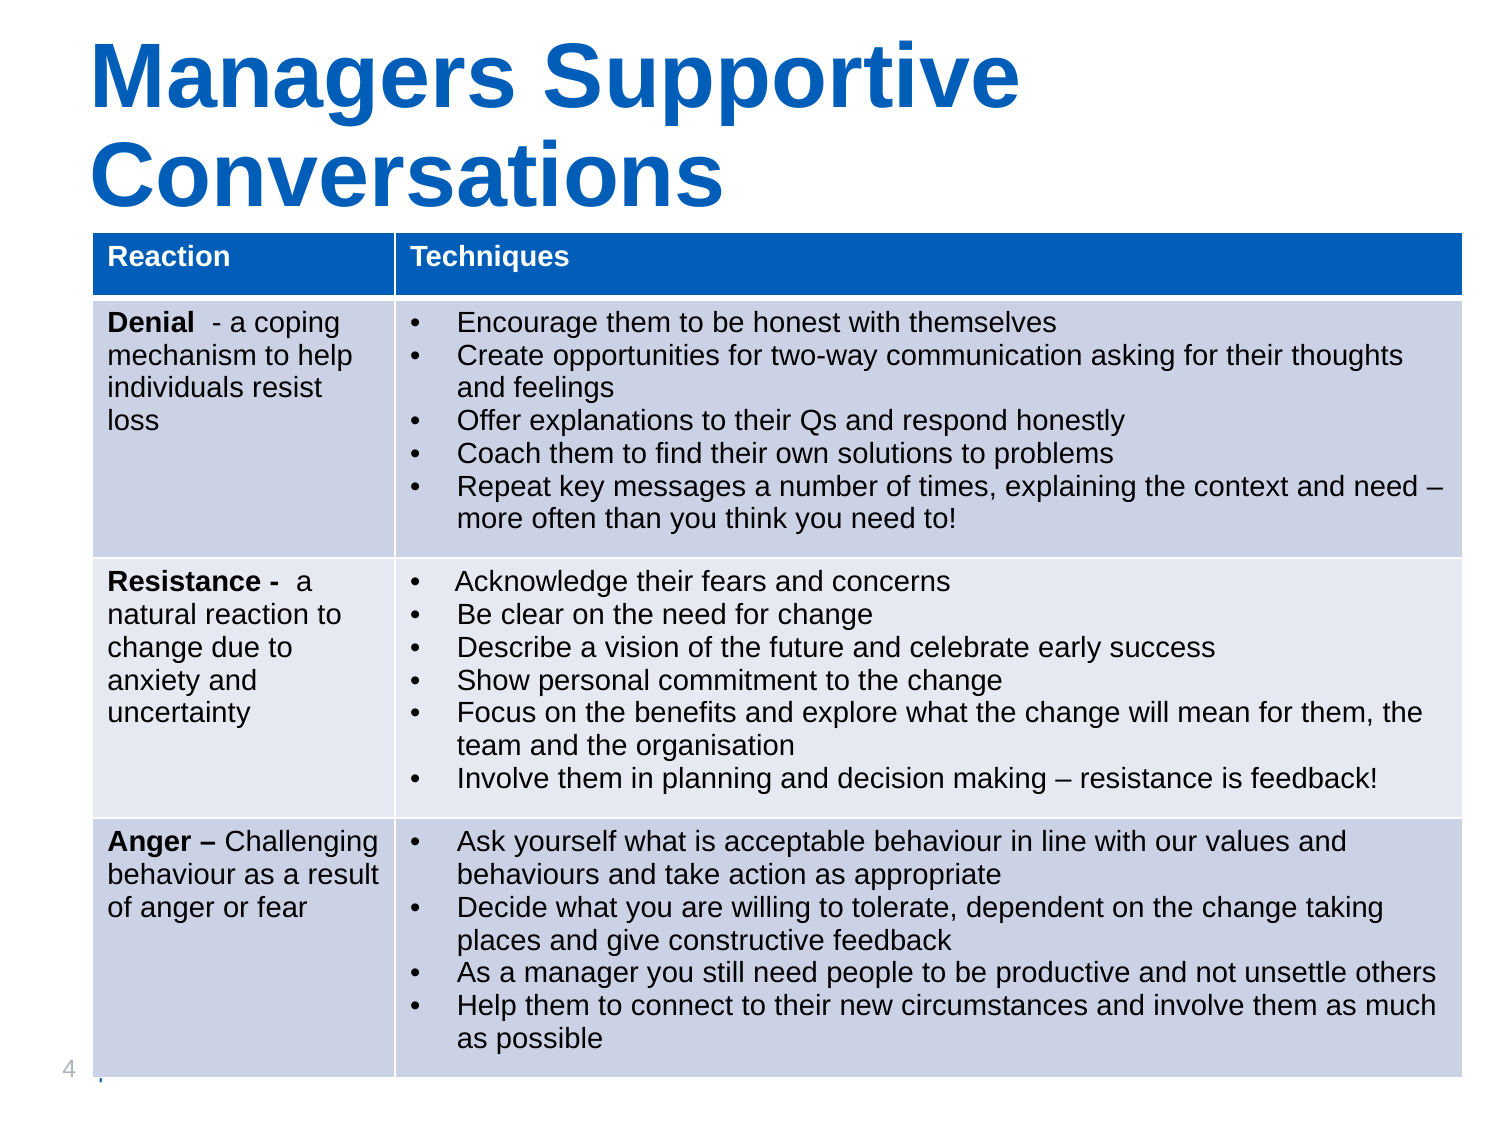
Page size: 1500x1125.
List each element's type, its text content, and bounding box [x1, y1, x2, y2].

table_cell Denial - a coping mechanism to help individuals resist loss [93, 301, 394, 557]
table_header Techniques [396, 233, 1462, 295]
table_header Reaction [93, 233, 394, 295]
table_cell Acknowledge their fears and concerns Be clear on the need for change Describe a vision of the future and celebrate early success Show personal commitment to the change Focus on the benefits and explore what the change will mean for them, the team and the organisation Involve them in planning and decision making – resistance is feedback! [396, 559, 1462, 817]
title Managers Supportive Conversations [75, 20, 1392, 131]
table_cell Ask yourself what is acceptable behaviour in line with our values and behaviours and take action as appropriate Decide what you are willing to tolerate, dependent on the change taking places and give constructive feedback As a manager you still need people to be productive and not unsettle others Help them to connect to their new circumstances and involve them as much as possible [396, 819, 1462, 1077]
table_cell Resistance - a natural reaction to change due to anxiety and uncertainty [93, 559, 394, 817]
table_cell Anger – Challenging behaviour as a result of anger or fear [93, 819, 394, 1077]
table_cell Encourage them to be honest with themselves Create opportunities for two-way communication asking for their thoughts and feelings Offer explanations to their Qs and respond honestly Coach them to find their own solutions to problems Repeat key messages a number of times, explaining the context and need –more often than you think you need to! [396, 301, 1462, 557]
